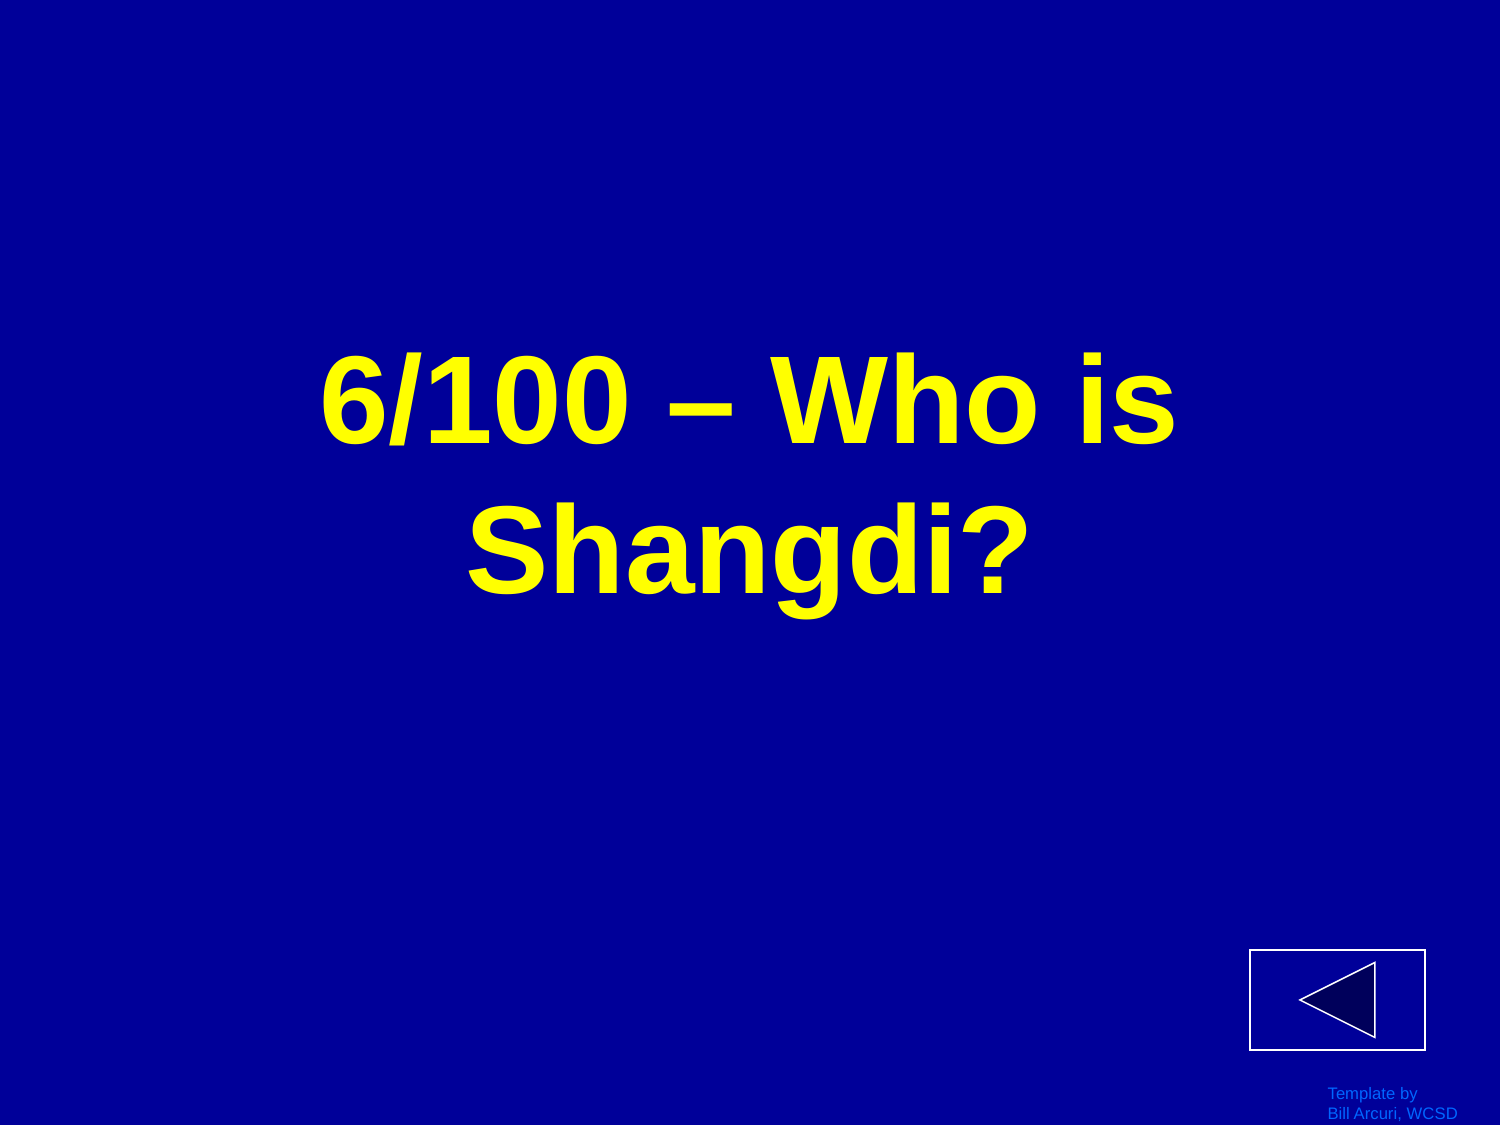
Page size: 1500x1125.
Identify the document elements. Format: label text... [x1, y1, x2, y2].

title 6/100 – Who is Shangdi? [112, 374, 1388, 563]
text_box [1250, 950, 1426, 1051]
slide_number Template by Bill Arcuri, WCSD [1312, 1074, 1476, 1125]
